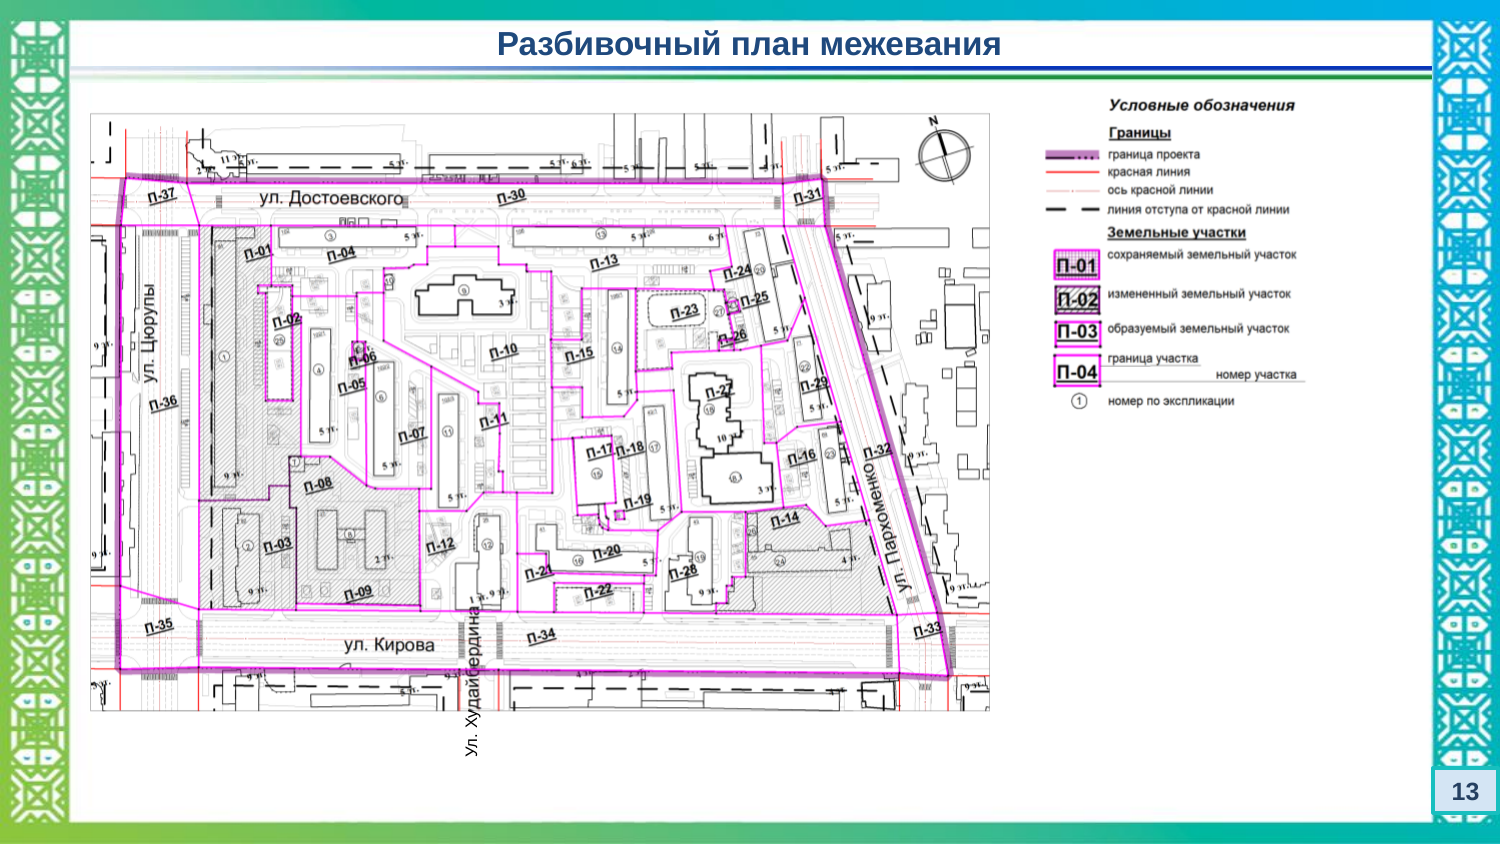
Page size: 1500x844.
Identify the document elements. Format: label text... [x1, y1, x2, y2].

text_box Ул. Ху [453, 721, 488, 773]
text_box Разбивочный план межевания [57, 15, 1443, 69]
text_box 13 [1431, 766, 1500, 815]
picture [0, 0, 1500, 844]
